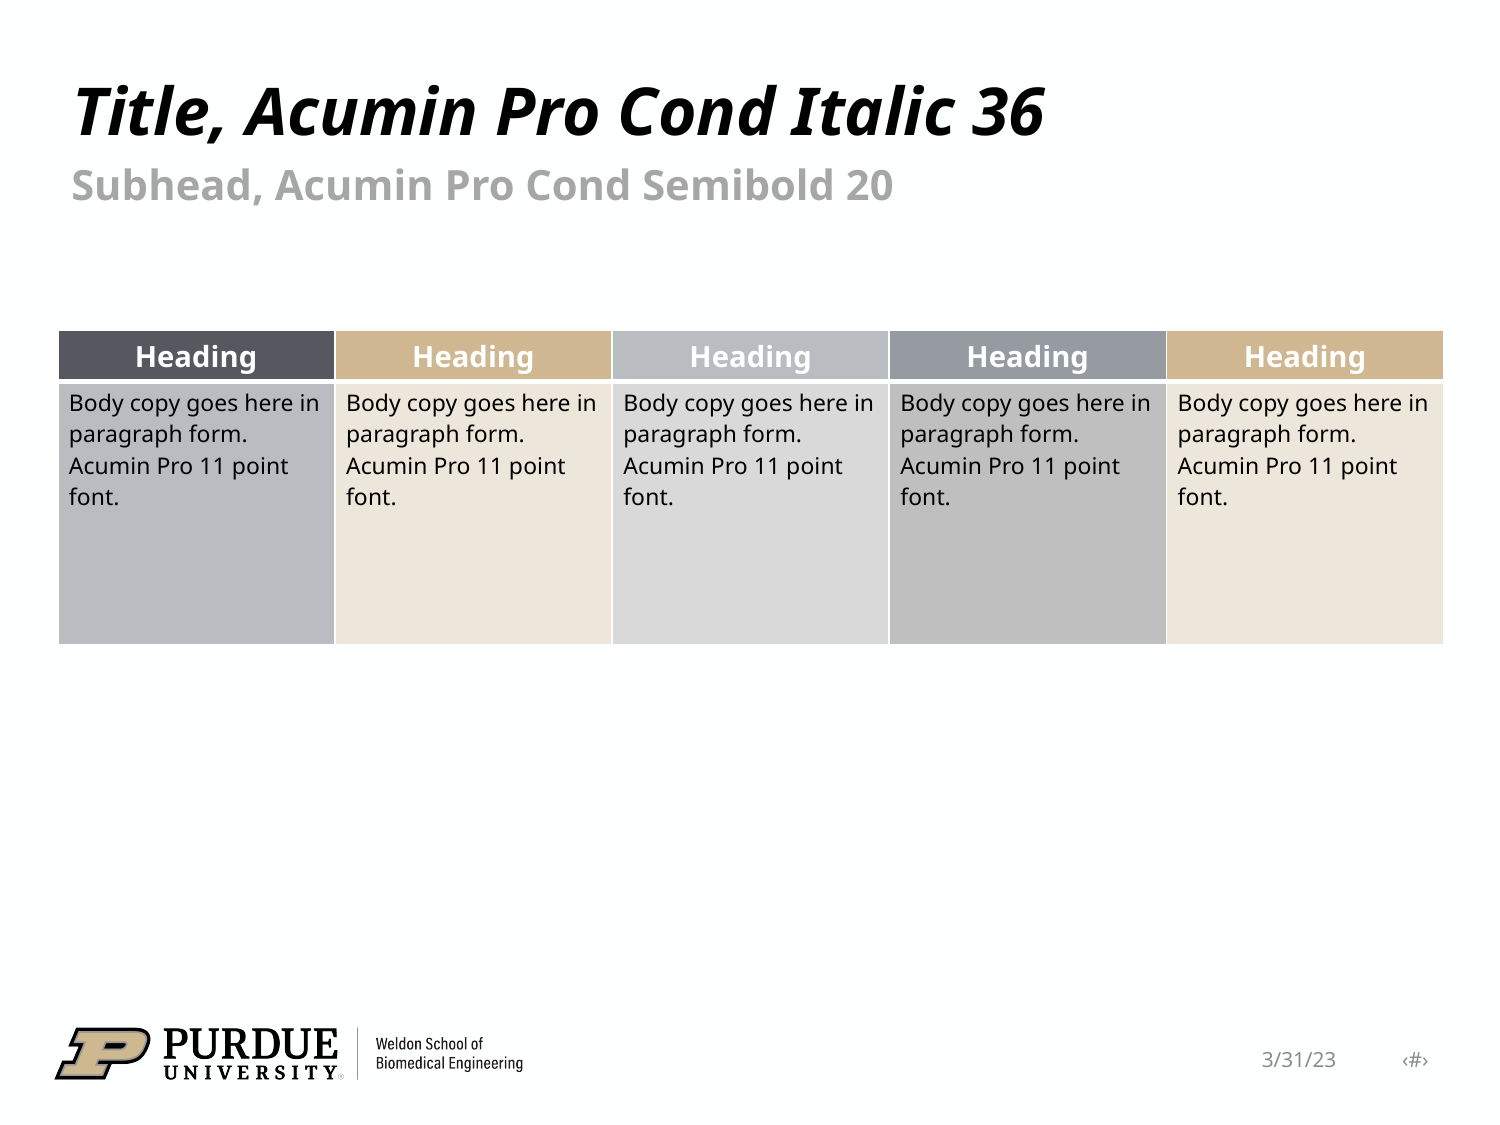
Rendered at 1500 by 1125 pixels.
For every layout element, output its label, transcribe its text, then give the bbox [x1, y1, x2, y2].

table_cell Body copy goes here in paragraph form. Acumin Pro 11 point font. [336, 384, 611, 644]
table_cell Body copy goes here in paragraph form. Acumin Pro 11 point font. [59, 384, 334, 644]
footer 3/31/23 ‹#› [1223, 1032, 1444, 1086]
table_header Heading [1167, 331, 1443, 379]
title Title, Acumin Pro Cond Italic 36 [57, 63, 1444, 156]
table_cell Body copy goes here in paragraph form. Acumin Pro 11 point font. [890, 384, 1166, 644]
table_header Heading [890, 331, 1166, 379]
table_cell Body copy goes here in paragraph form. Acumin Pro 11 point font. [613, 384, 888, 644]
list Subhead, Acumin Pro Cond Semibold 20 [56, 156, 1444, 217]
table_header Heading [336, 331, 611, 379]
table_header Heading [613, 331, 888, 379]
table_header Heading [59, 331, 334, 379]
table_cell Body copy goes here in paragraph form. Acumin Pro 11 point font. [1167, 384, 1443, 644]
picture [54, 1025, 593, 1083]
